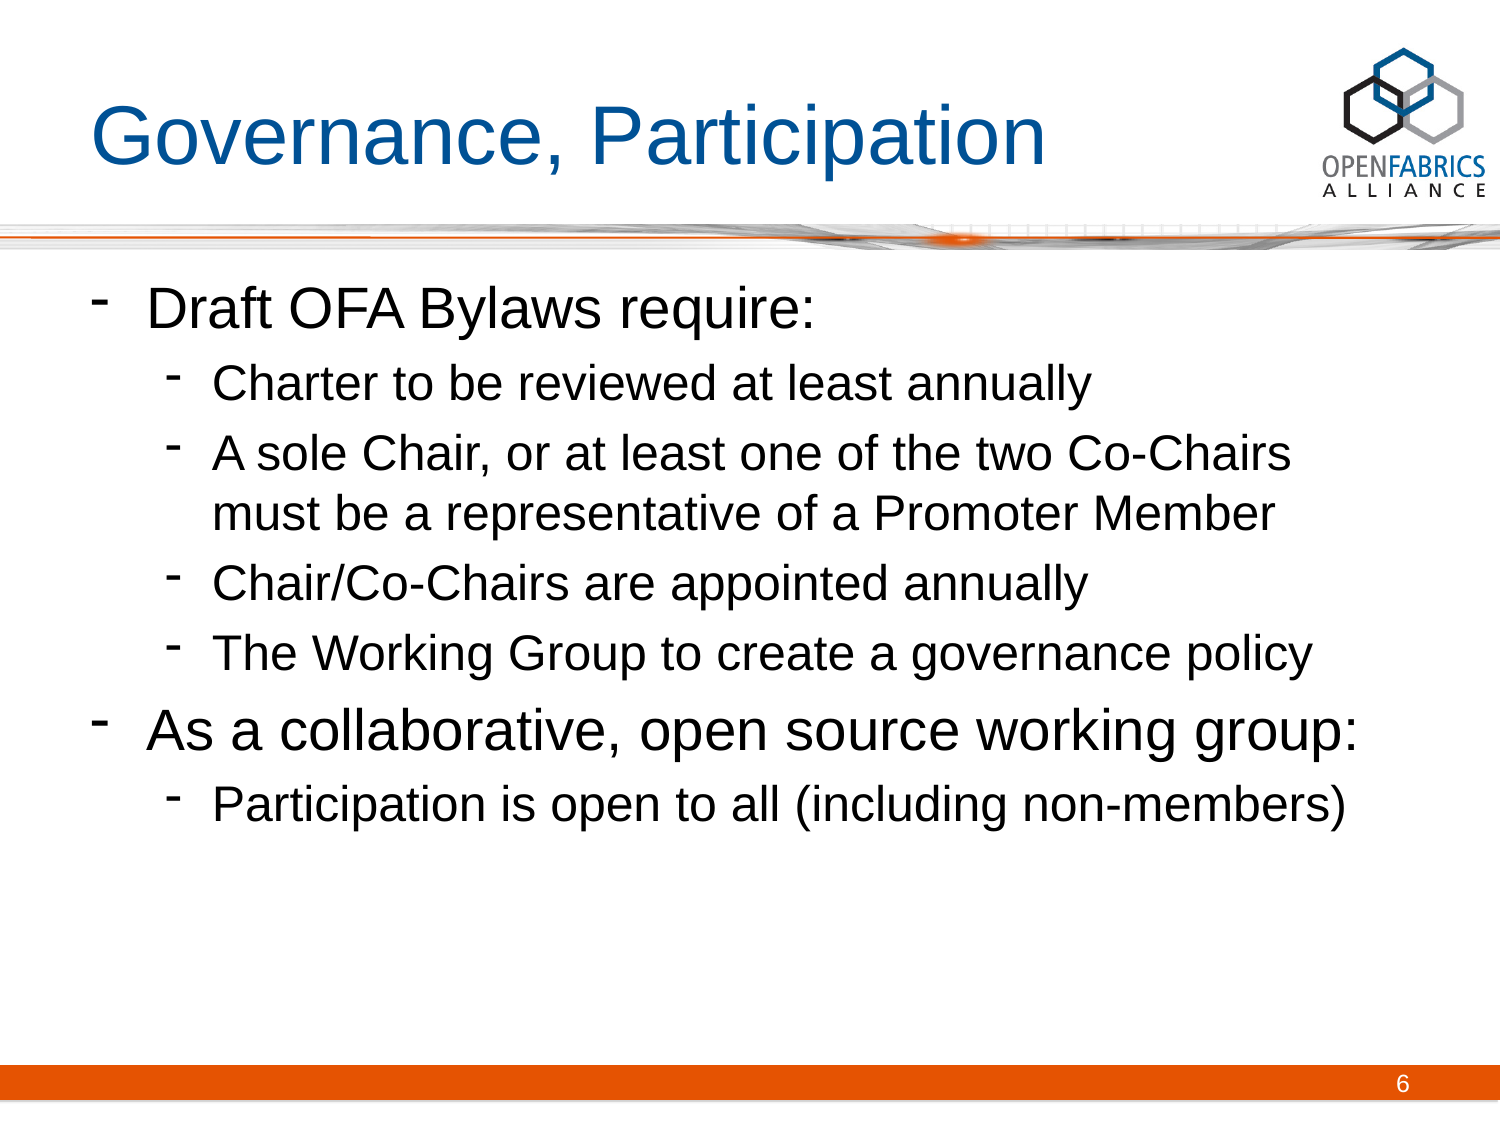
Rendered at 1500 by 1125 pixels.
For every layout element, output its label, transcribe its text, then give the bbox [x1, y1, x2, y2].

slide_number 6 [1074, 1052, 1425, 1113]
list Draft OFA Bylaws require: Charter to be reviewed at least annually A sole Chair, or at least one of the two Co-Chairs must be a representative of a Promoter Member Chair/Co-Chairs are appointed annually The Working Group to create a governance policy As a collaborative, open source working group: Participation is open to all (including non-members) [75, 262, 1425, 1025]
title Governance, Participation [75, 37, 1300, 225]
picture [0, 239, 1500, 250]
picture [1312, 37, 1494, 219]
picture [0, 224, 1500, 236]
